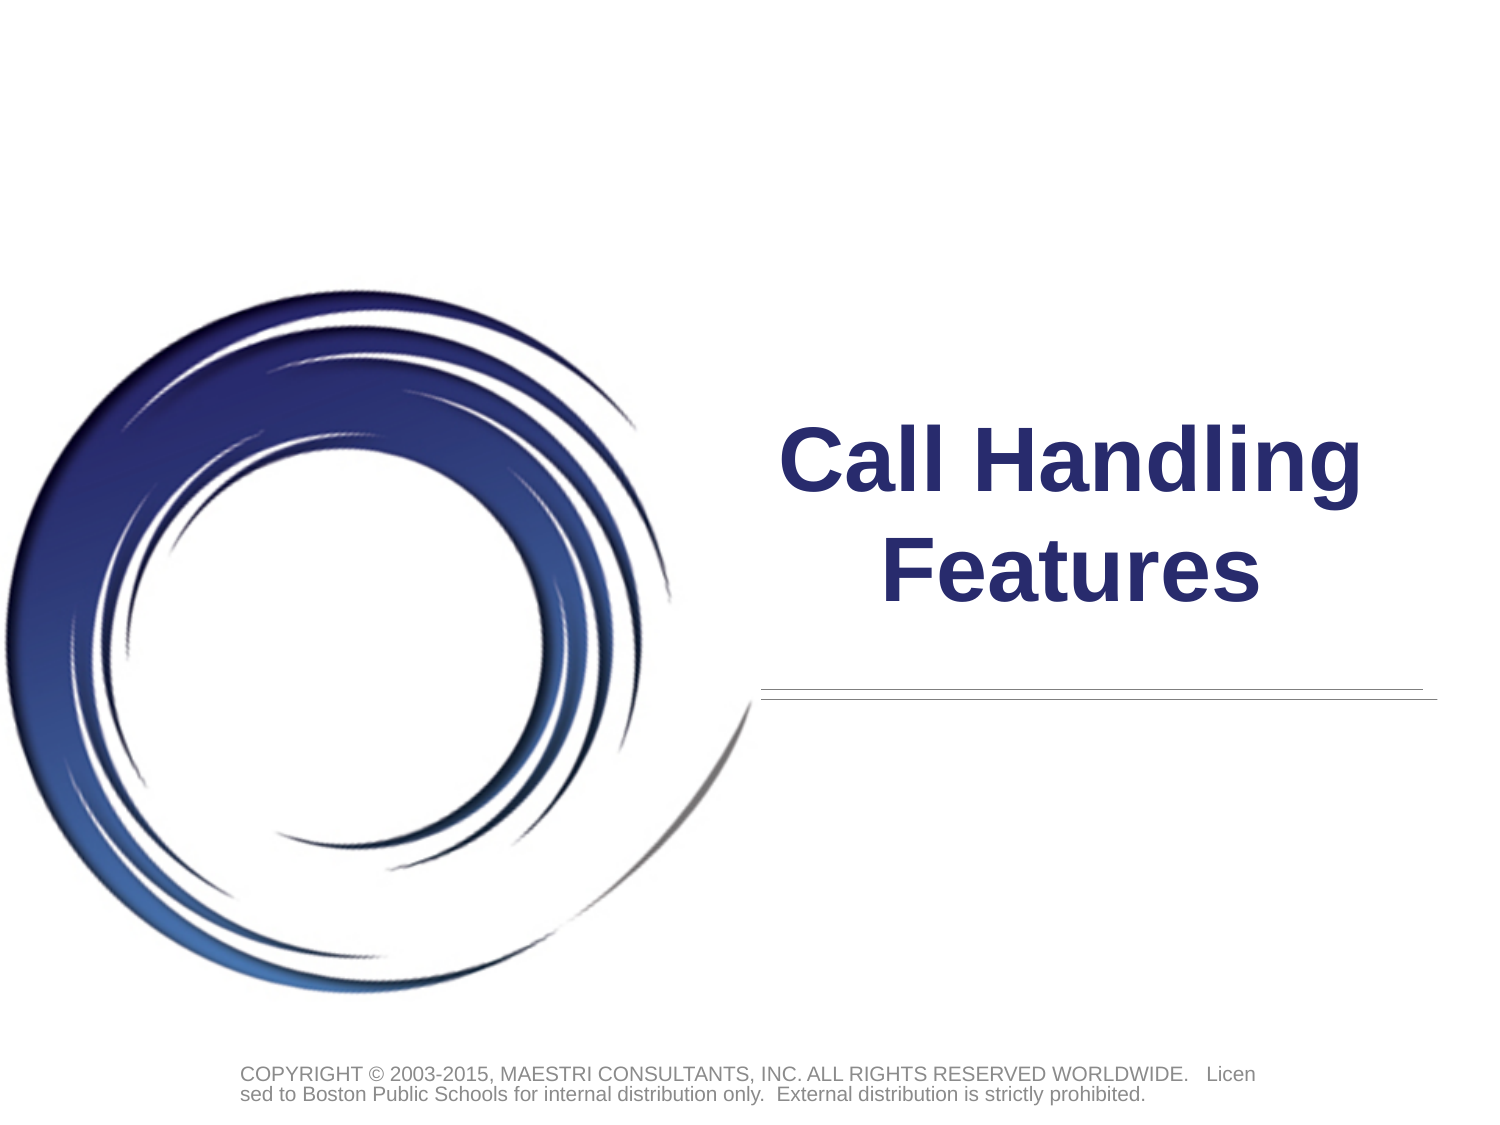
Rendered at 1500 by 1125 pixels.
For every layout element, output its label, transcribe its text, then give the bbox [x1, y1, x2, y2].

list Call Handling Features [712, 350, 1431, 628]
footer COPYRIGHT © 2003-2015, MAESTRI CONSULTANTS, INC. ALL RIGHTS RESERVED WORLDWIDE. Licensed to Boston Public Schools for internal distribution only. External distribution is strictly prohibited. [225, 1042, 1275, 1103]
picture [0, 262, 761, 1002]
